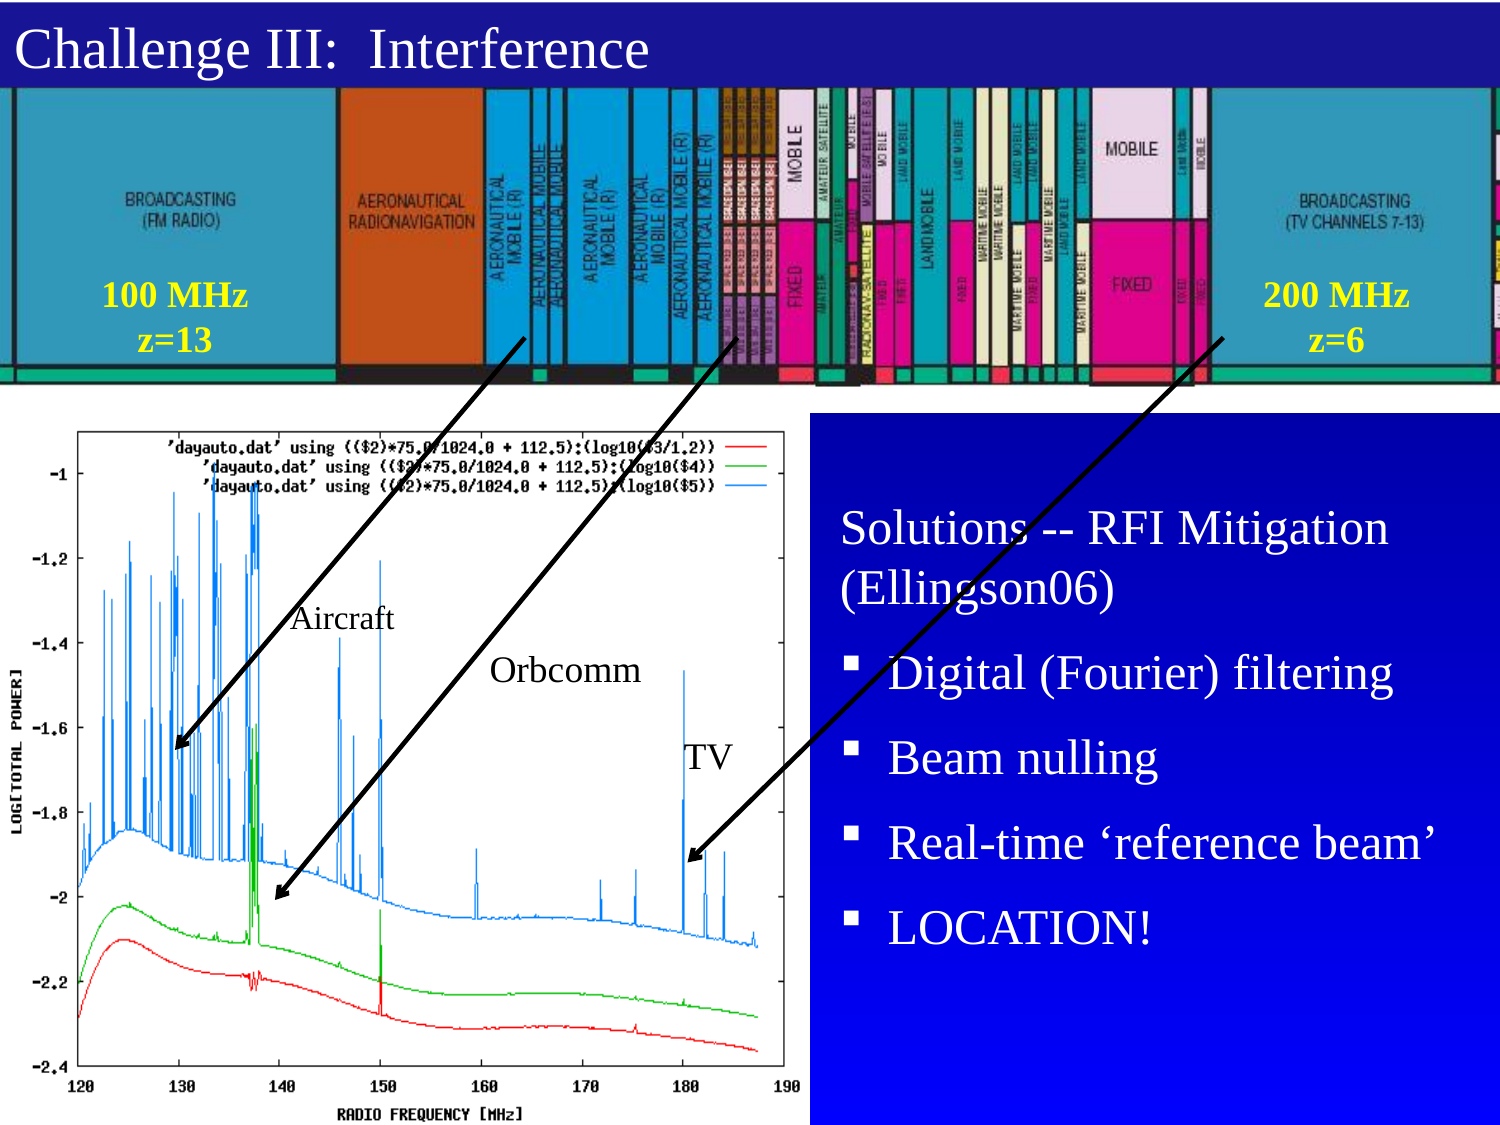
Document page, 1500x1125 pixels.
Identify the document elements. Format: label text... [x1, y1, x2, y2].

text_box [224, 387, 682, 851]
text_box Solutions -- RFI Mitigation (Ellingson06) Digital (Fourier) filtering Beam nulling Real-time ‘reference beam’ LOCATION! [824, 487, 1500, 963]
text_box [687, 337, 1224, 863]
picture [667, 324, 672, 332]
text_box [143, 368, 557, 719]
picture [0, 0, 1500, 1125]
picture [651, 245, 664, 261]
